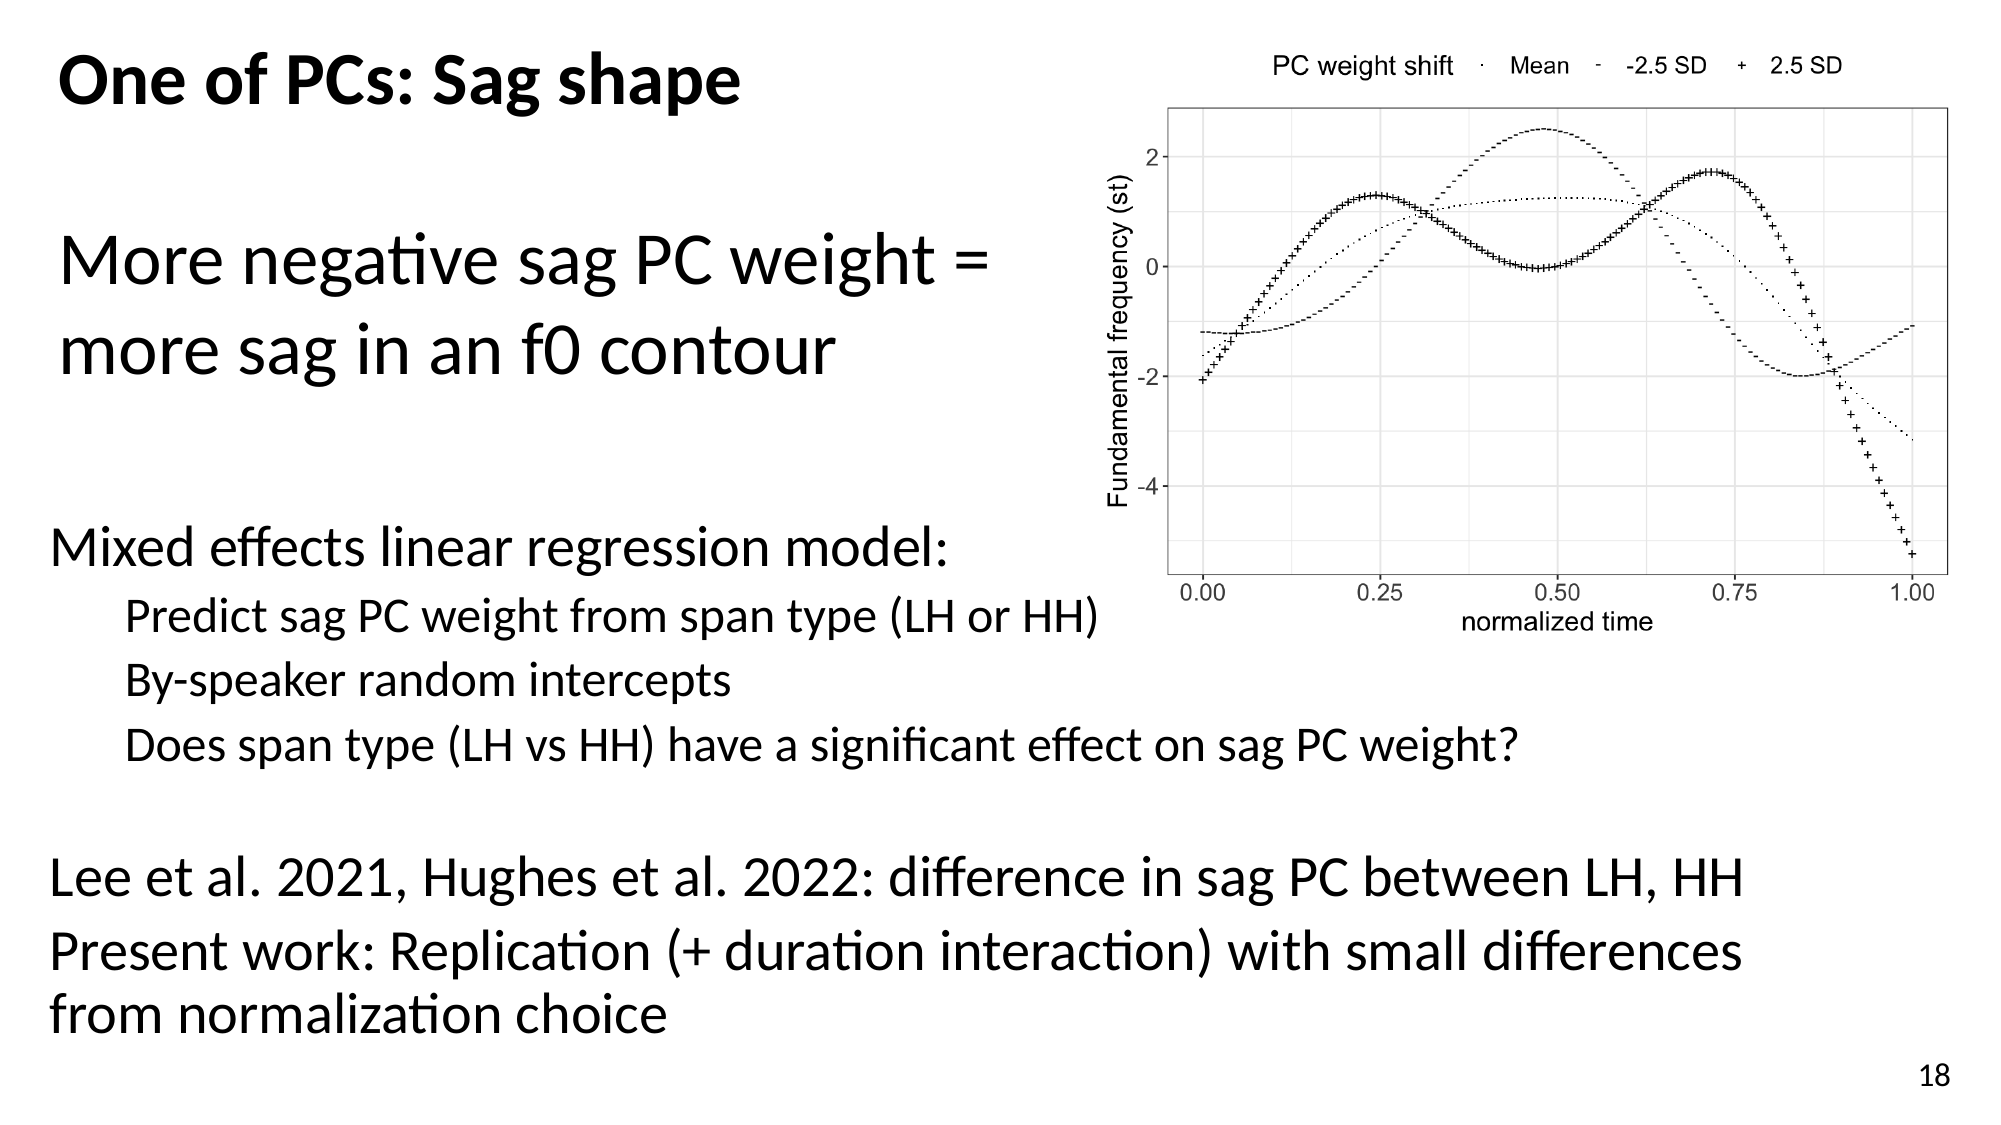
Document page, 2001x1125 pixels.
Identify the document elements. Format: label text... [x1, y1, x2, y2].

text_box One of PCs: Sag shape More negative sag PC weight = more sag in an f0 contour [43, 22, 1018, 398]
picture [1098, 31, 1957, 645]
text_box Mixed effects linear regression model: Predict sag PC weight from span type (LH or HH) By-speaker random intercepts Does span type (LH vs HH) have a significant effect on sag PC weight? Lee et al. 2021, Hughes et al. 2022: difference in sag PC between LH, HH Present work: Replication (+ duration interaction) with small differences from normalization choice [34, 508, 1974, 1125]
